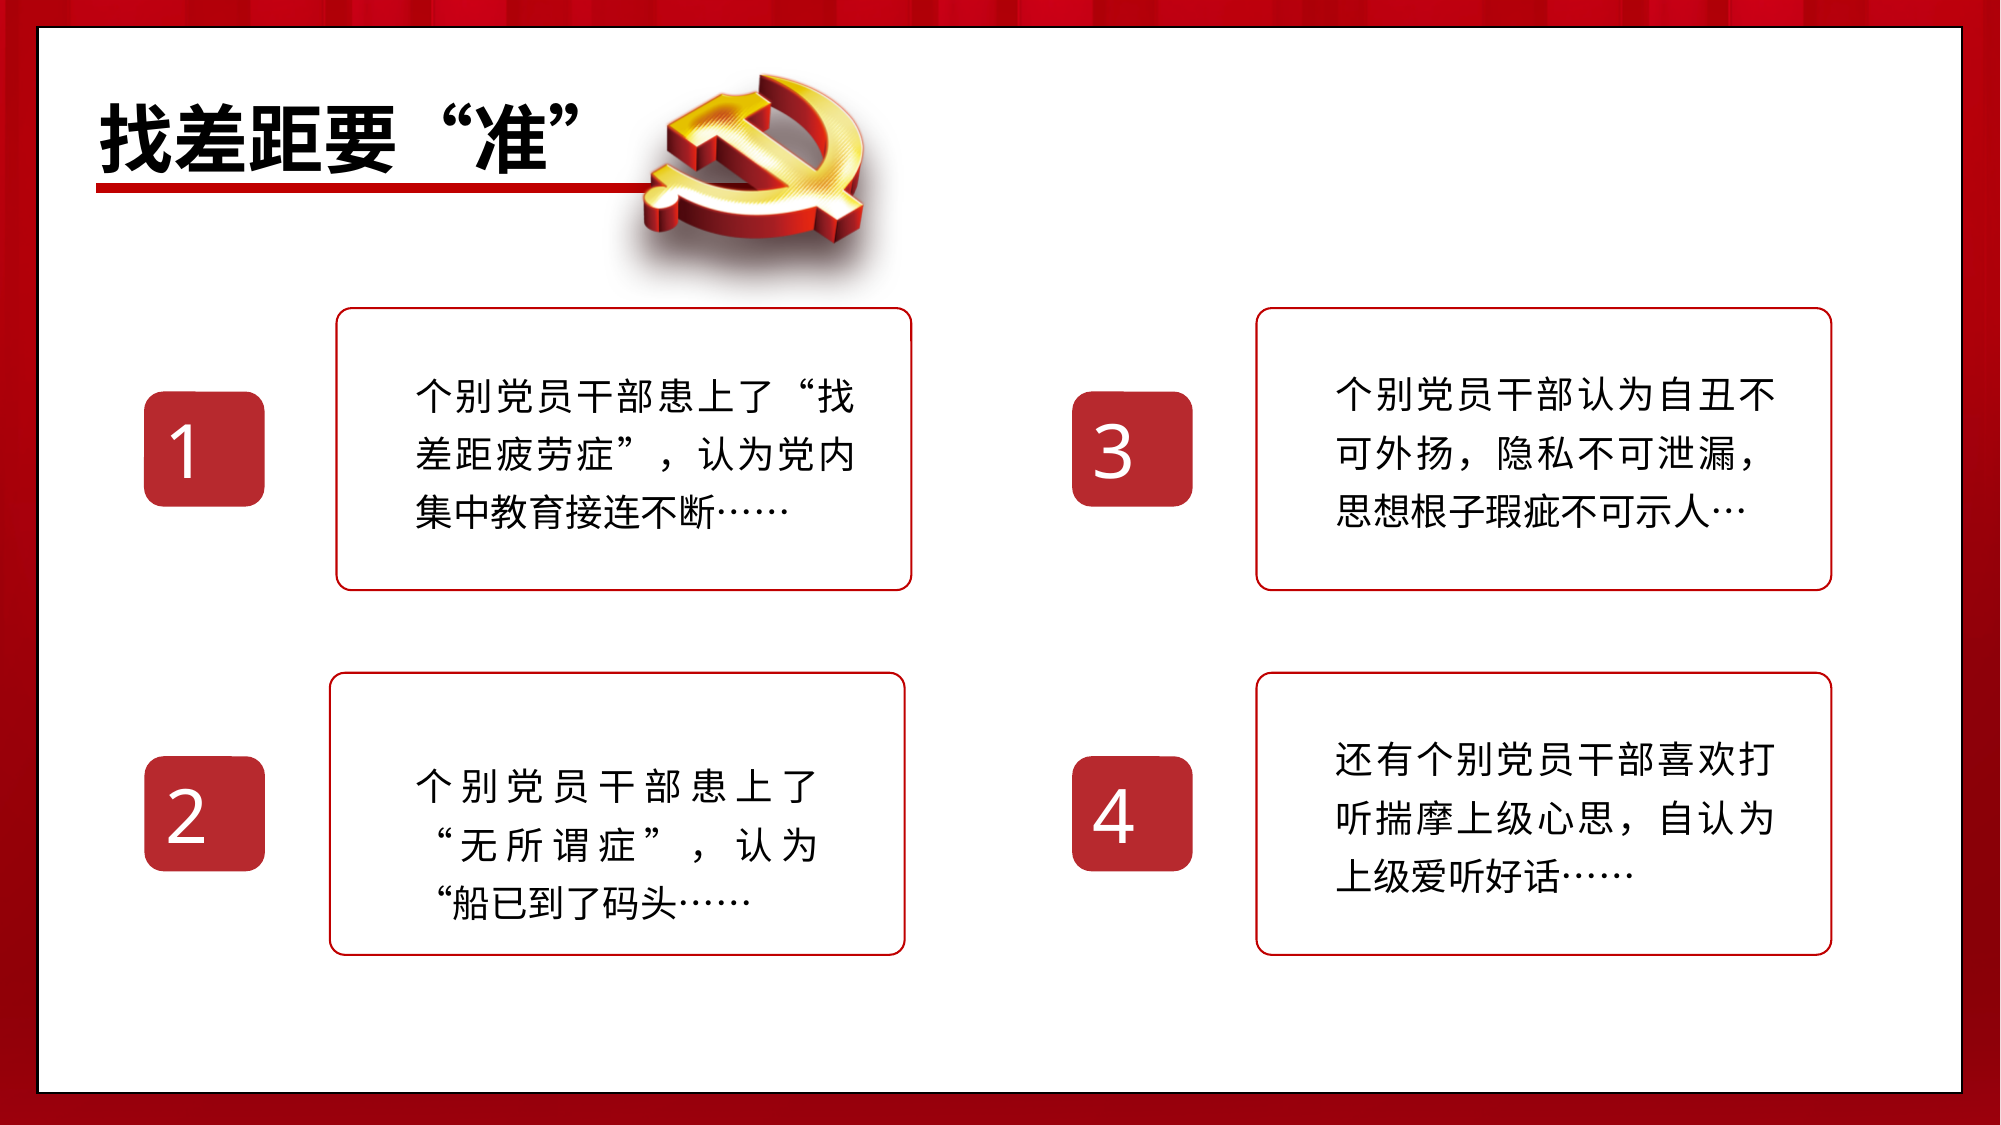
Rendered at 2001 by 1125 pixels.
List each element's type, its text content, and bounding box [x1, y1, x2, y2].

text_box 个别党员干部患上了“找差距疲劳症”，认为党内集中教育接连不断…… [400, 351, 871, 542]
picture [0, 0, 2001, 1125]
text_box 还有个别党员干部喜欢打听揣摩上级心思，自认为上级爱听好话…… [1321, 715, 1791, 906]
text_box [1255, 671, 1833, 956]
text_box [335, 307, 913, 592]
text_box [328, 671, 906, 956]
text_box 找差距要“准” [83, 84, 669, 190]
text_box 1 [142, 390, 266, 508]
text_box 4 [1071, 755, 1194, 873]
text_box 3 [1071, 390, 1194, 508]
text_box 个别党员干部认为自丑不可外扬，隐私不可泄漏，思想根子瑕疵不可示人… [1321, 350, 1791, 541]
text_box 2 [143, 755, 266, 873]
text_box 个别党员干部患上了“无所谓症”，认为“船已到了码头…… [400, 742, 834, 933]
text_box [1255, 307, 1833, 592]
